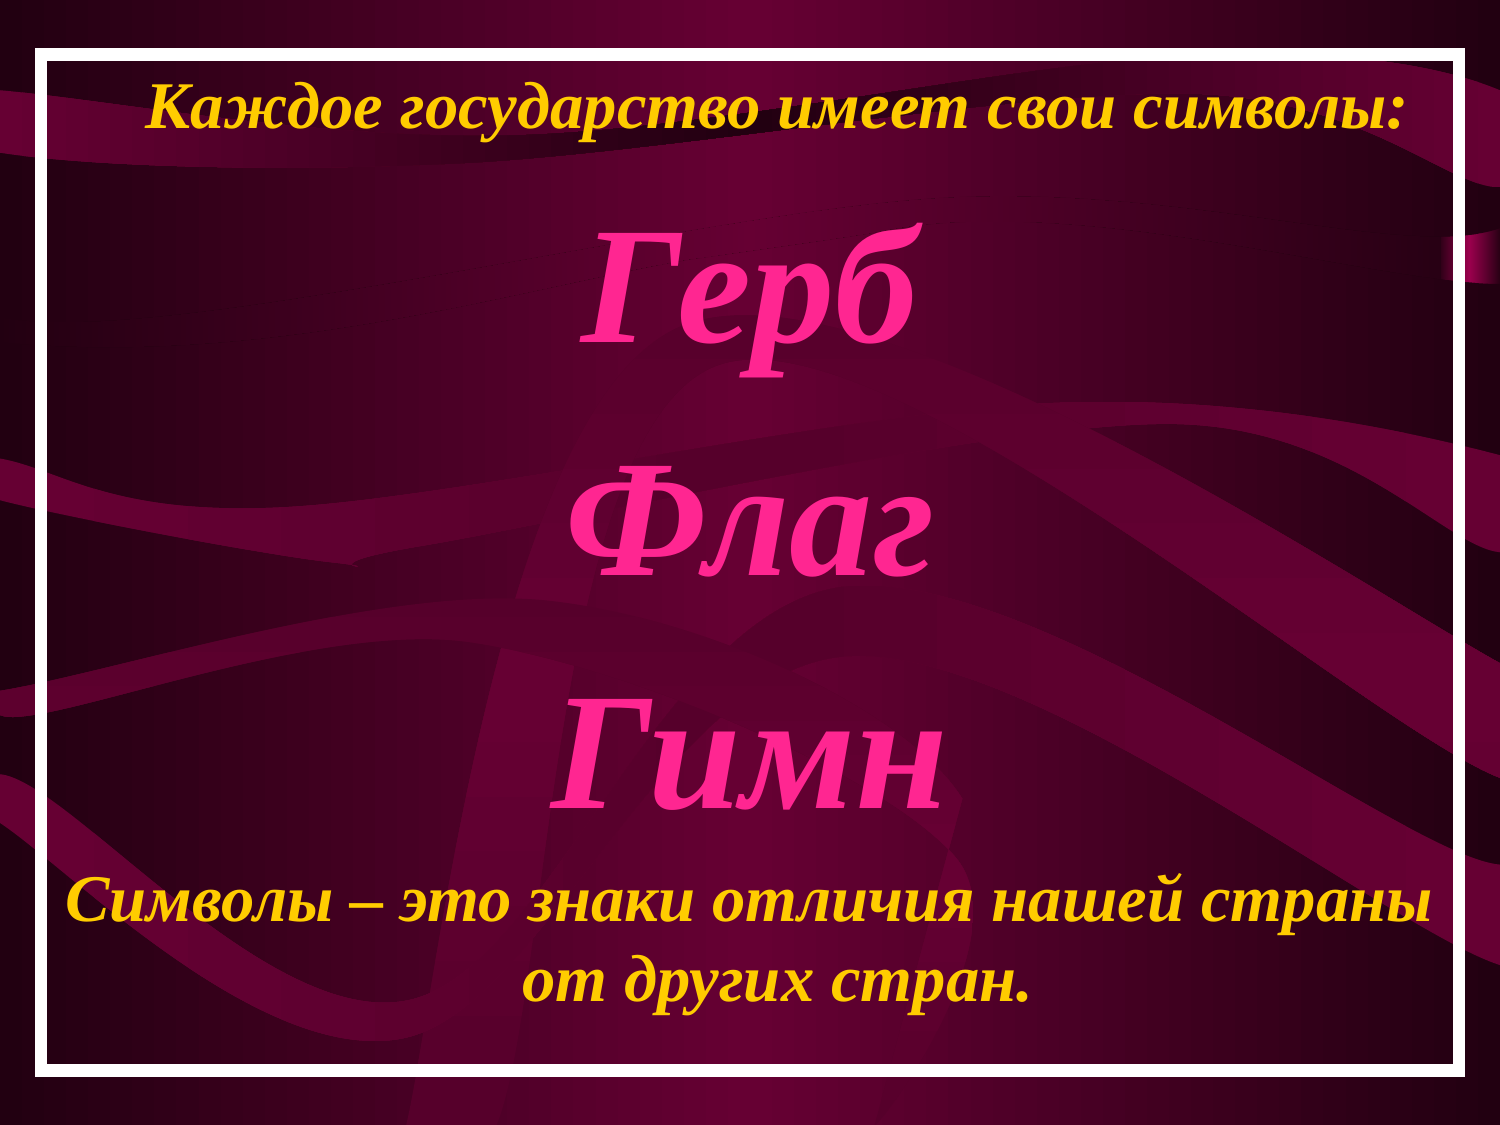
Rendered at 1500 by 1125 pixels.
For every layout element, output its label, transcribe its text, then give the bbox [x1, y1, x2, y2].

list Каждое государство имеет свои символы: Герб Флаг Гимн Символы – это знаки отличия нашей страны от других стран. [40, 54, 1460, 1071]
